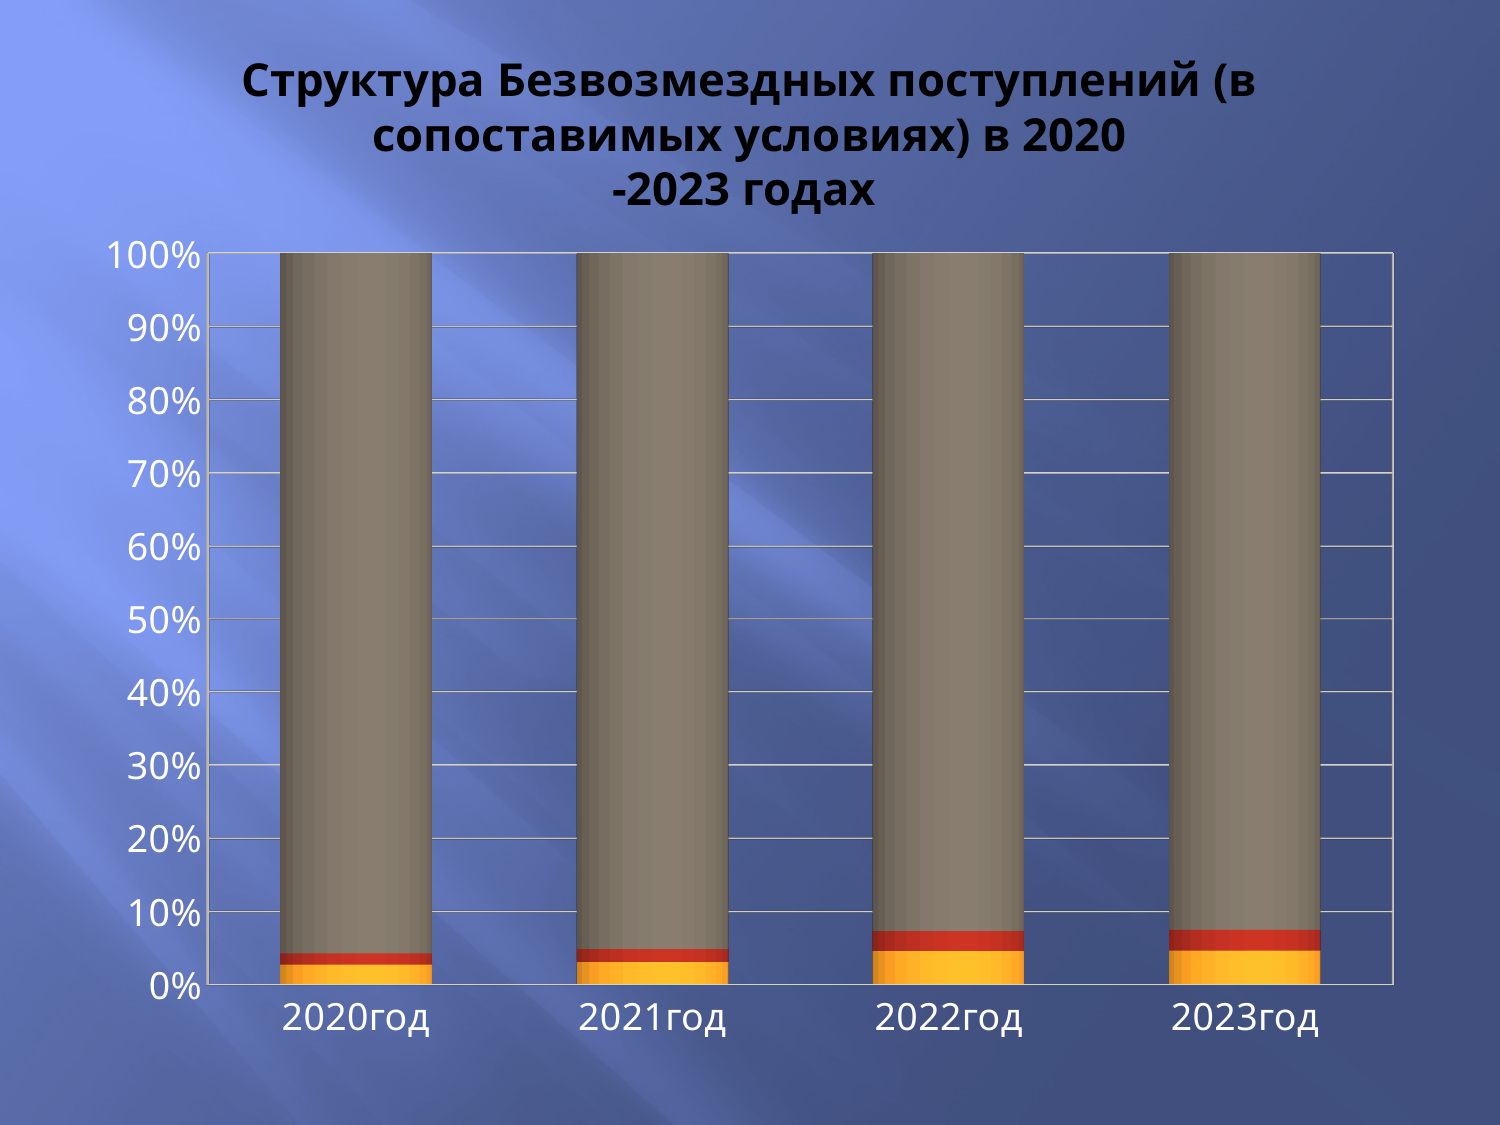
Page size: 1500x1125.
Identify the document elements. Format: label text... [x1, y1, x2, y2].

title Структура Безвозмездных поступлений (в сопоставимых условиях) в 2020 -2023 годах [75, 43, 1425, 210]
chart [74, 210, 1426, 1060]
